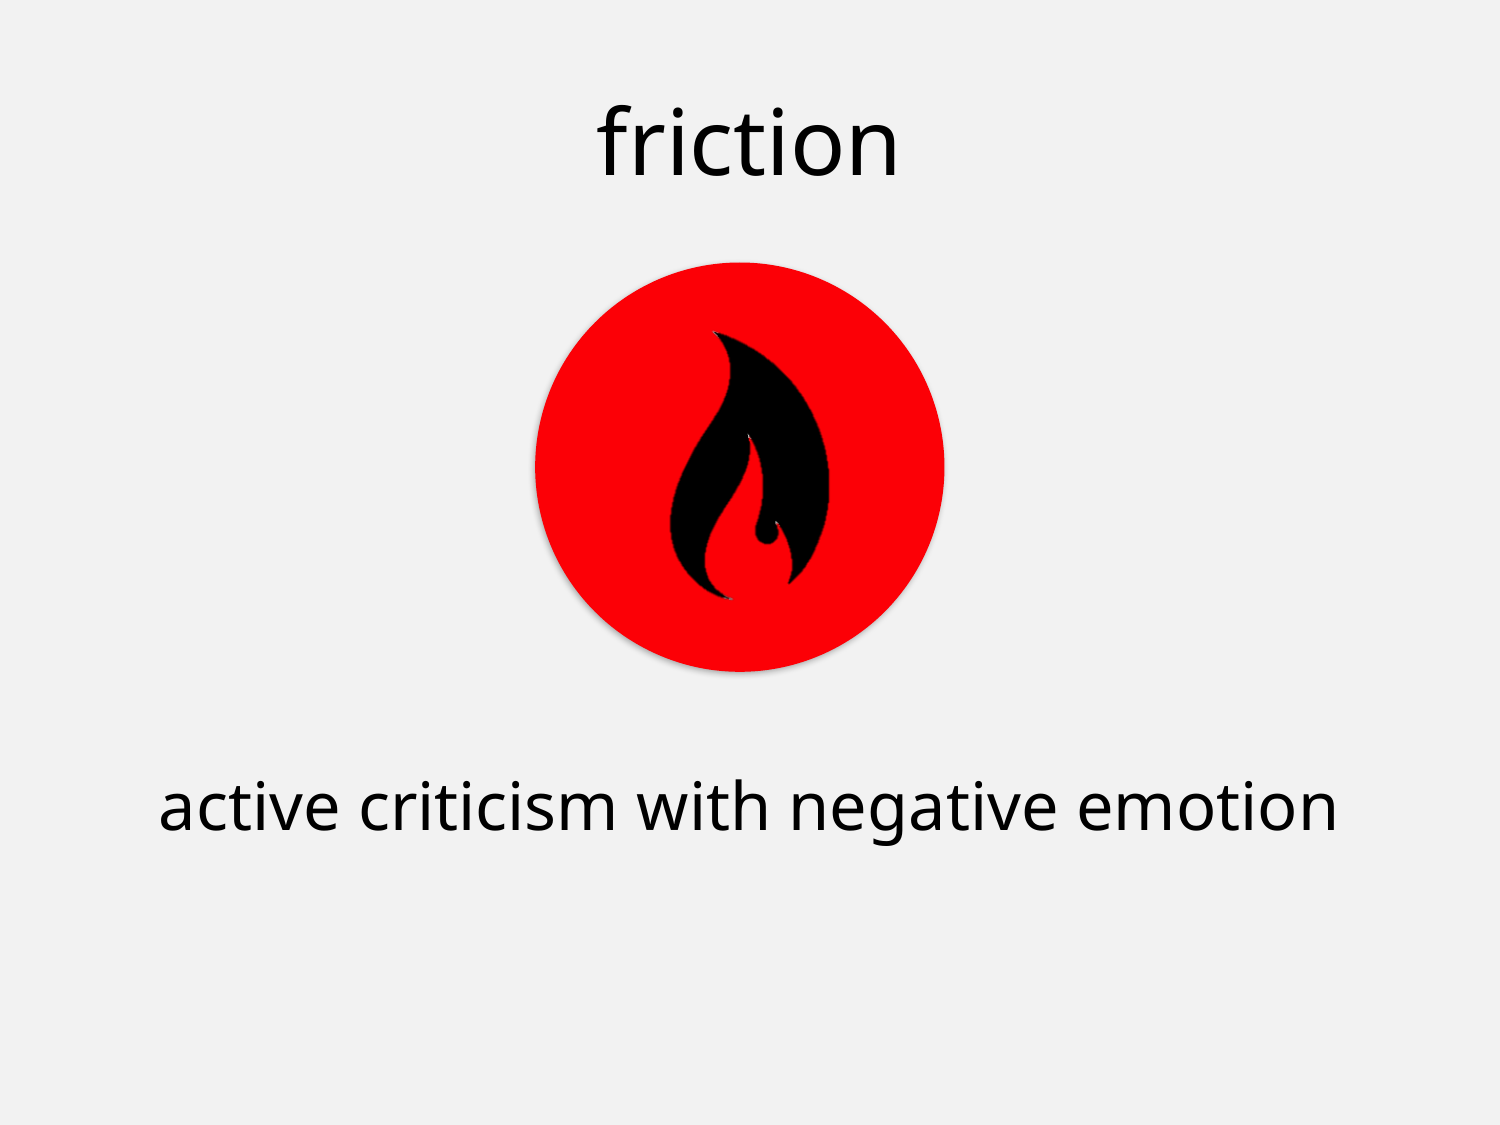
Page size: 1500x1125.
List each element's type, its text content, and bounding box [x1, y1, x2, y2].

title friction [75, 45, 1425, 233]
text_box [534, 262, 945, 673]
list active criticism with negative emotion [75, 756, 1425, 1005]
